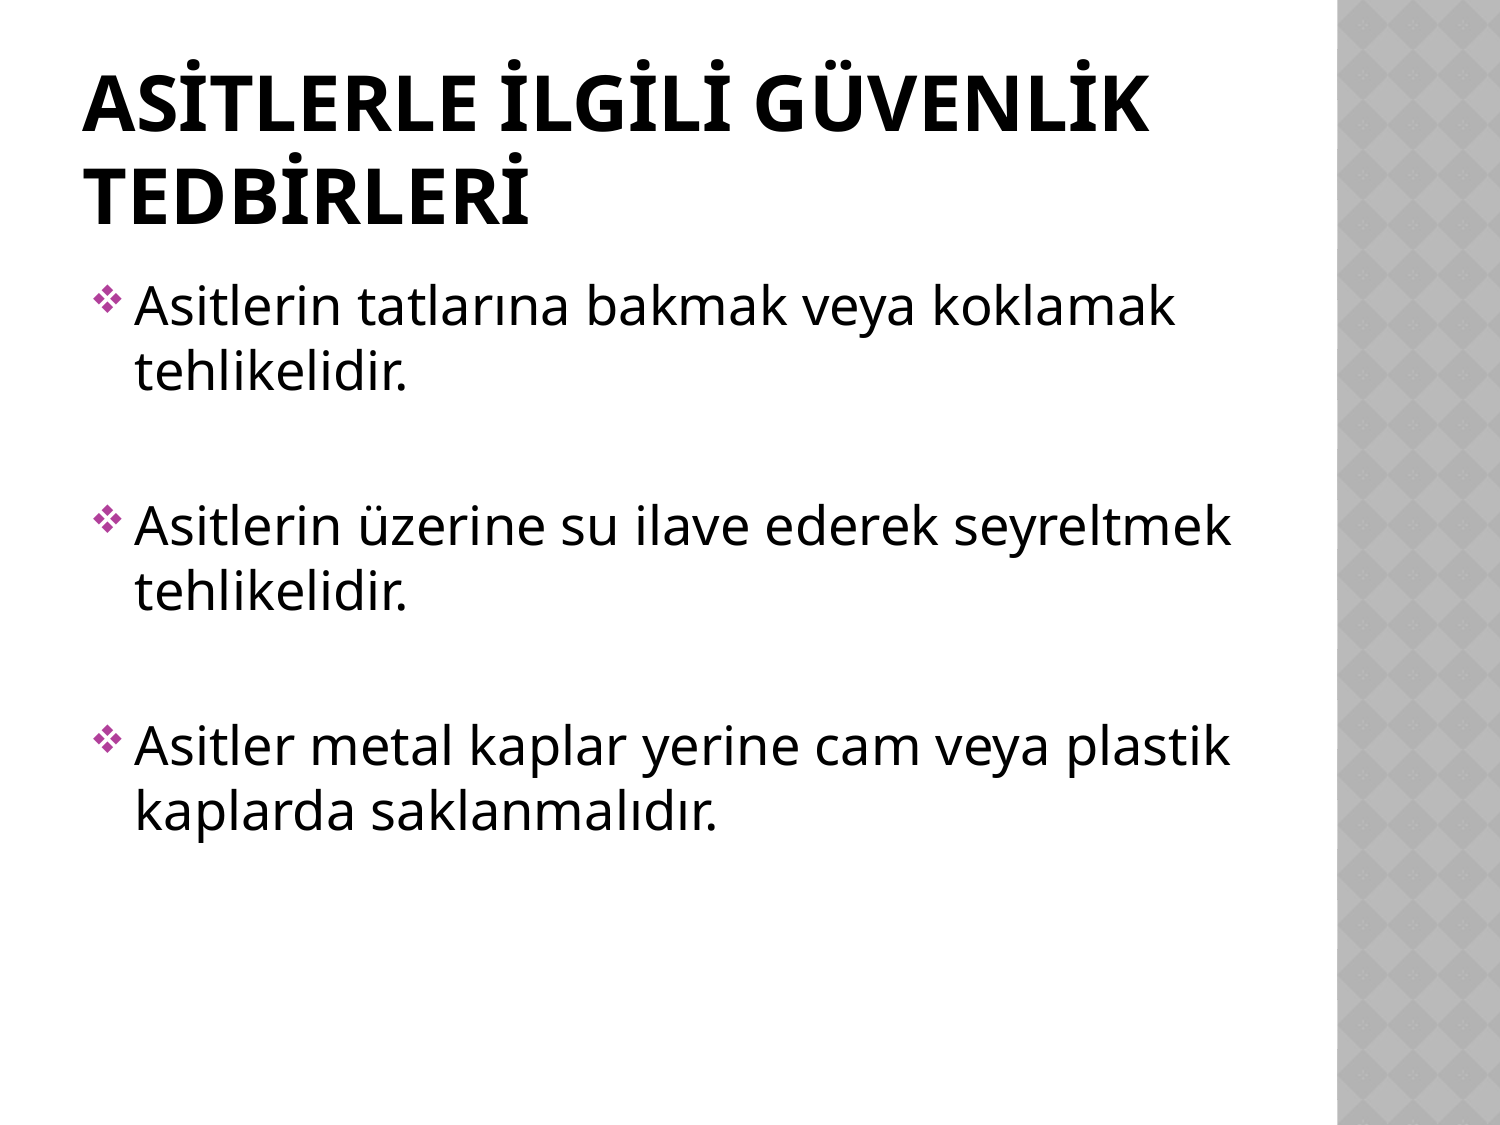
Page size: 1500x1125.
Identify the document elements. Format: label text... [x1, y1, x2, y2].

title ASİTLERLE İLGİLİ GÜVENLİK TEDBİRLERİ [75, 52, 1263, 240]
list Asitlerin tatlarına bakmak veya koklamak tehlikelidir. Asitlerin üzerine su ilave ederek seyreltmek tehlikelidir. Asitler metal kaplar yerine cam veya plastik kaplarda saklanmalıdır. [75, 264, 1263, 1059]
